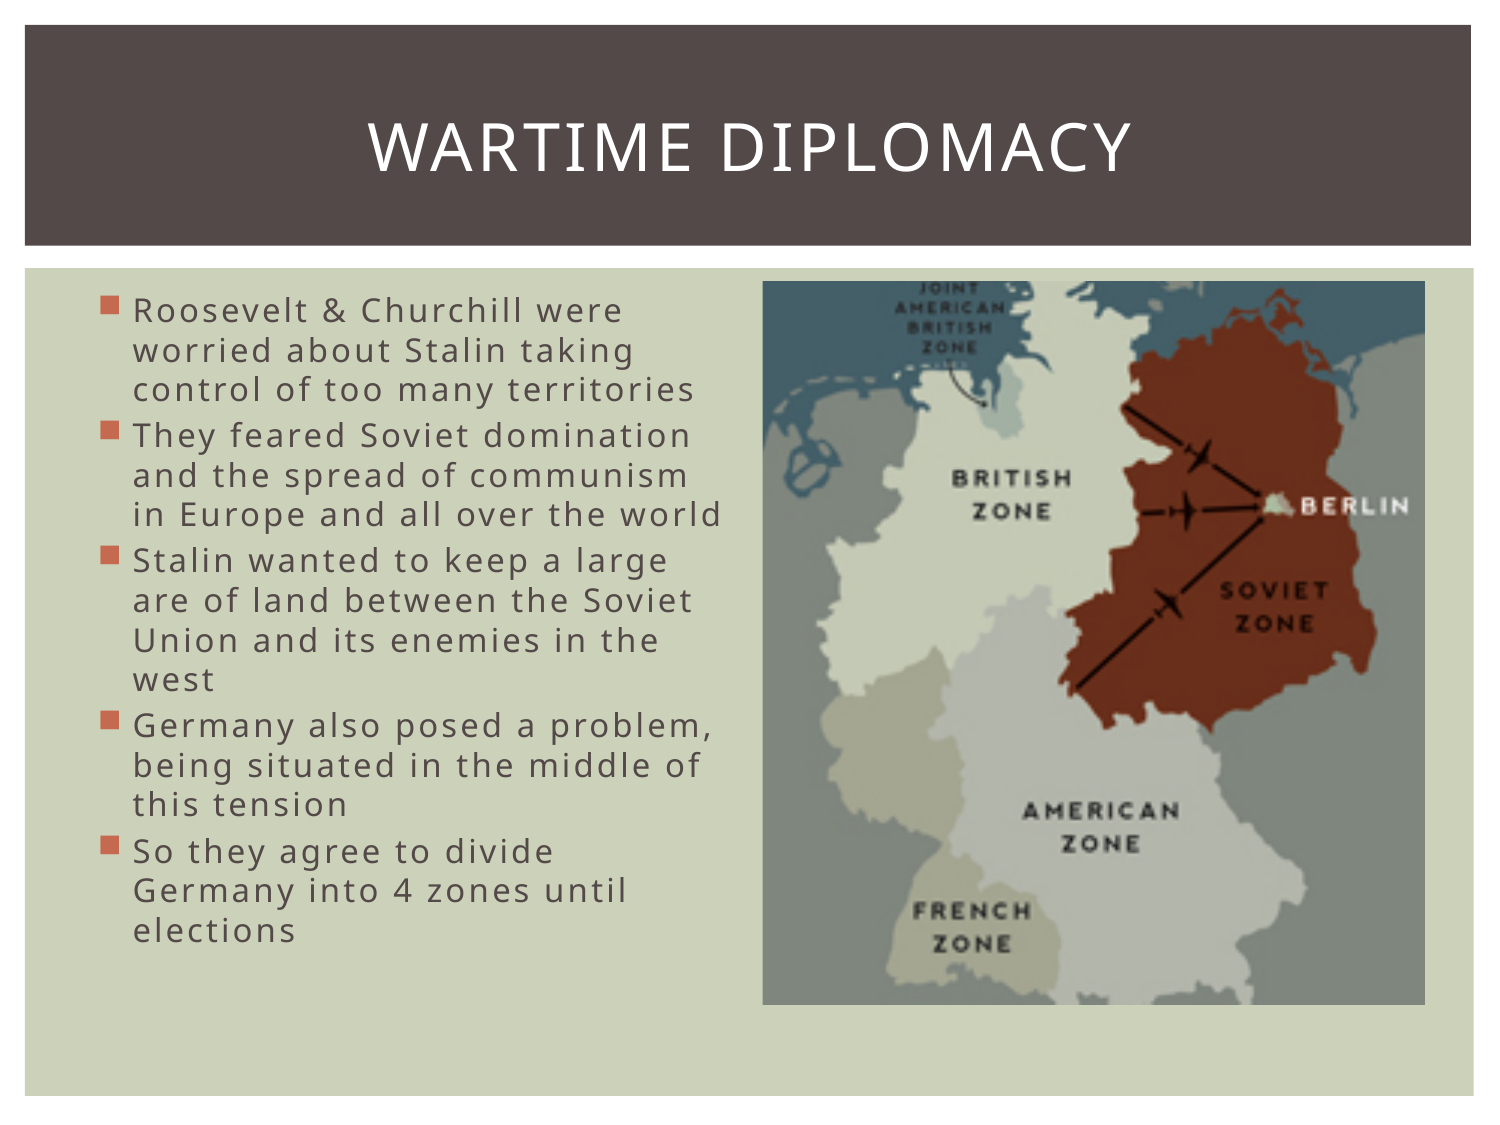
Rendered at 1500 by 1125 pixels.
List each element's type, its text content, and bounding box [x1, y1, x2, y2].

list Roosevelt & Churchill were worried about Stalin taking control of too many territories They feared Soviet domination and the spread of communism in Europe and all over the world Stalin wanted to keep a large are of land between the Soviet Union and its enemies in the west Germany also posed a problem, being situated in the middle of this tension So they agree to divide Germany into 4 zones until elections [75, 281, 738, 1005]
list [762, 281, 1426, 1006]
title Wartime Diplomacy [62, 58, 1438, 232]
